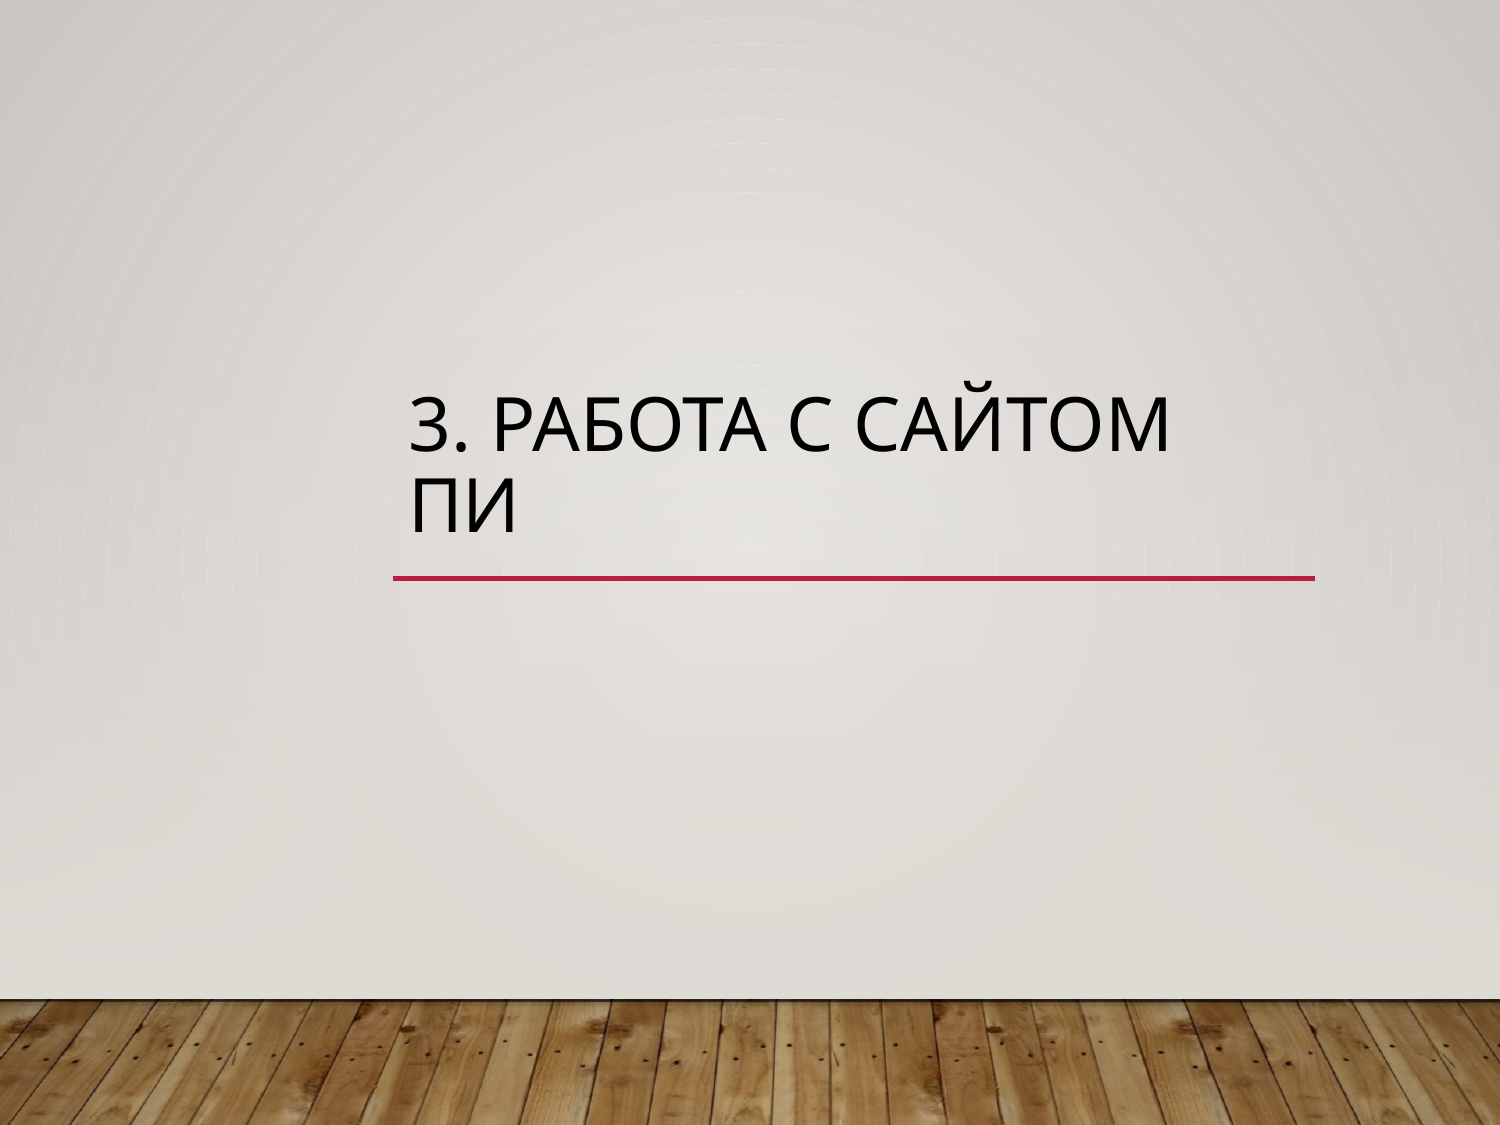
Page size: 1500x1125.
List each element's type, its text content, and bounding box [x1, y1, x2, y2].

picture [0, 999, 1500, 1125]
title 3. Работа с сайтом ПИ [393, 131, 1315, 549]
